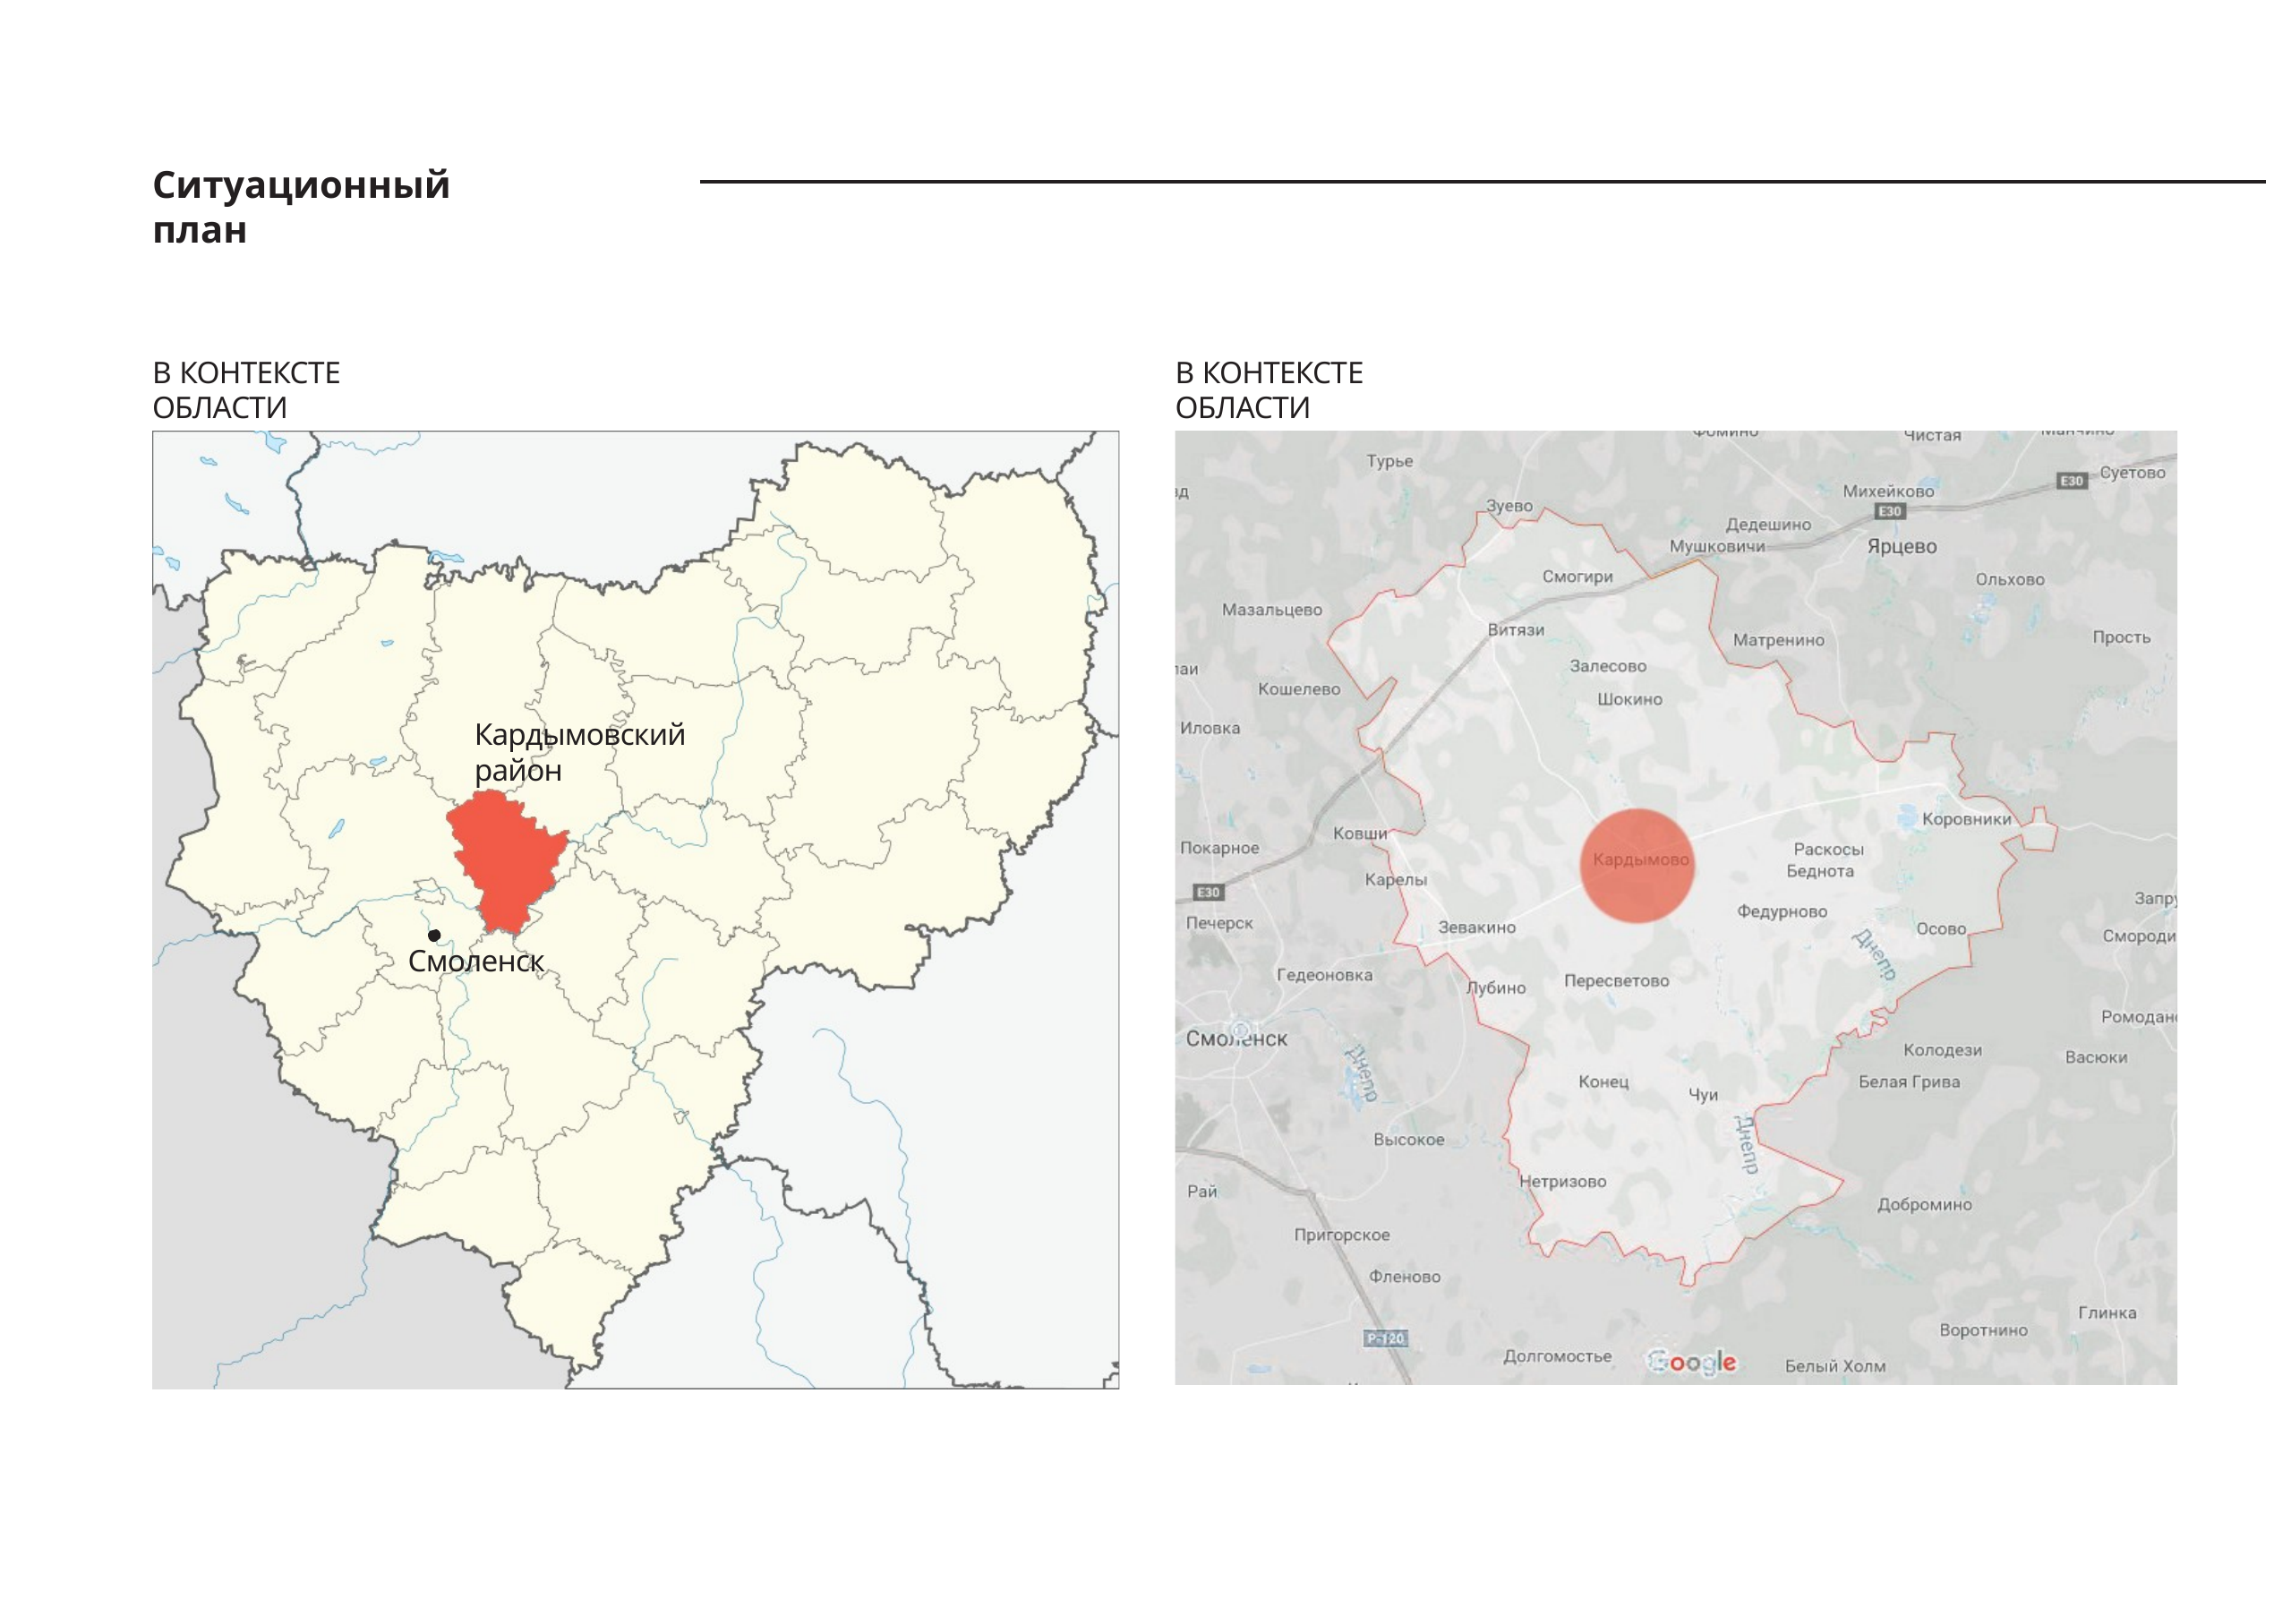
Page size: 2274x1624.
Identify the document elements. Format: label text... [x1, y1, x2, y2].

text_box В КОНТЕКСТЕ ОБЛАСТИ [150, 353, 484, 425]
text_box [428, 929, 441, 943]
text_box [1175, 431, 2178, 1385]
text_box Смоленск [406, 941, 563, 978]
text_box [152, 431, 1120, 1389]
text_box Ситуационный план [150, 160, 540, 251]
text_box Кардымовский район [472, 715, 697, 788]
text_box В КОНТЕКСТЕ ОБЛАСТИ [1173, 353, 1508, 425]
